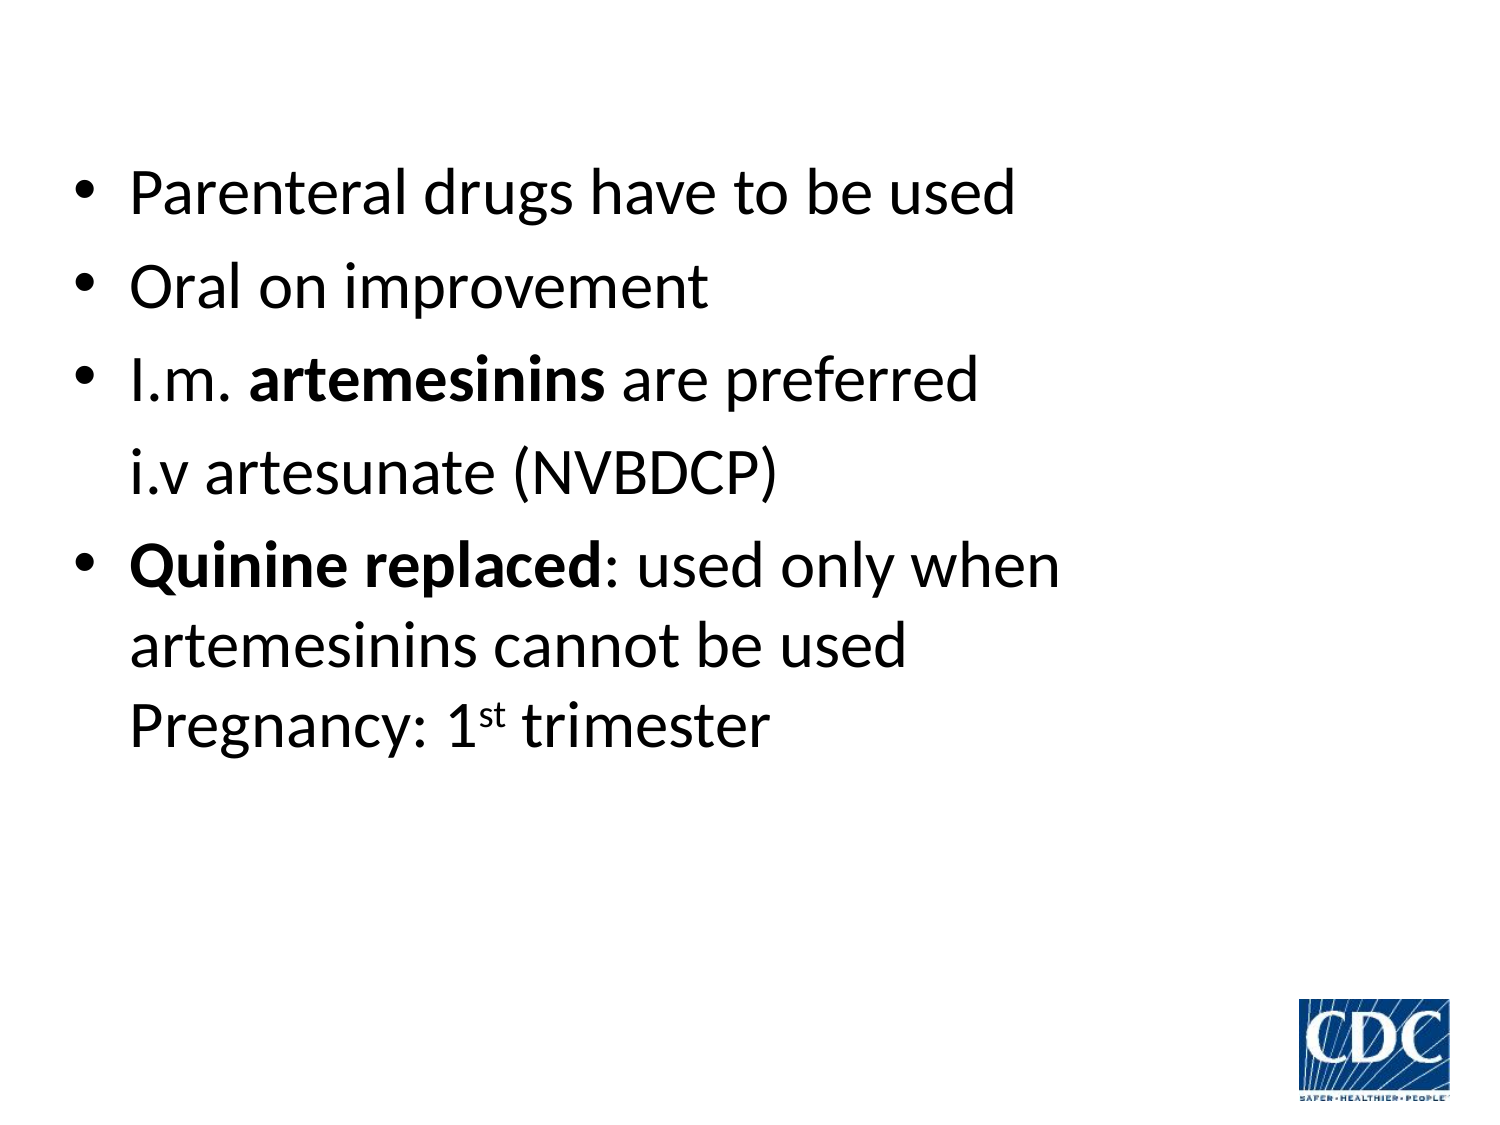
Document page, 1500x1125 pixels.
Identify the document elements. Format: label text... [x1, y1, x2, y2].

picture [1299, 999, 1450, 1101]
list Parenteral drugs have to be used Oral on improvement I.m. artemesinins are preferred i.v artesunate (NVBDCP) Quinine replaced: used only when artemesinins cannot be used Pregnancy: 1st trimester [58, 140, 1425, 1005]
